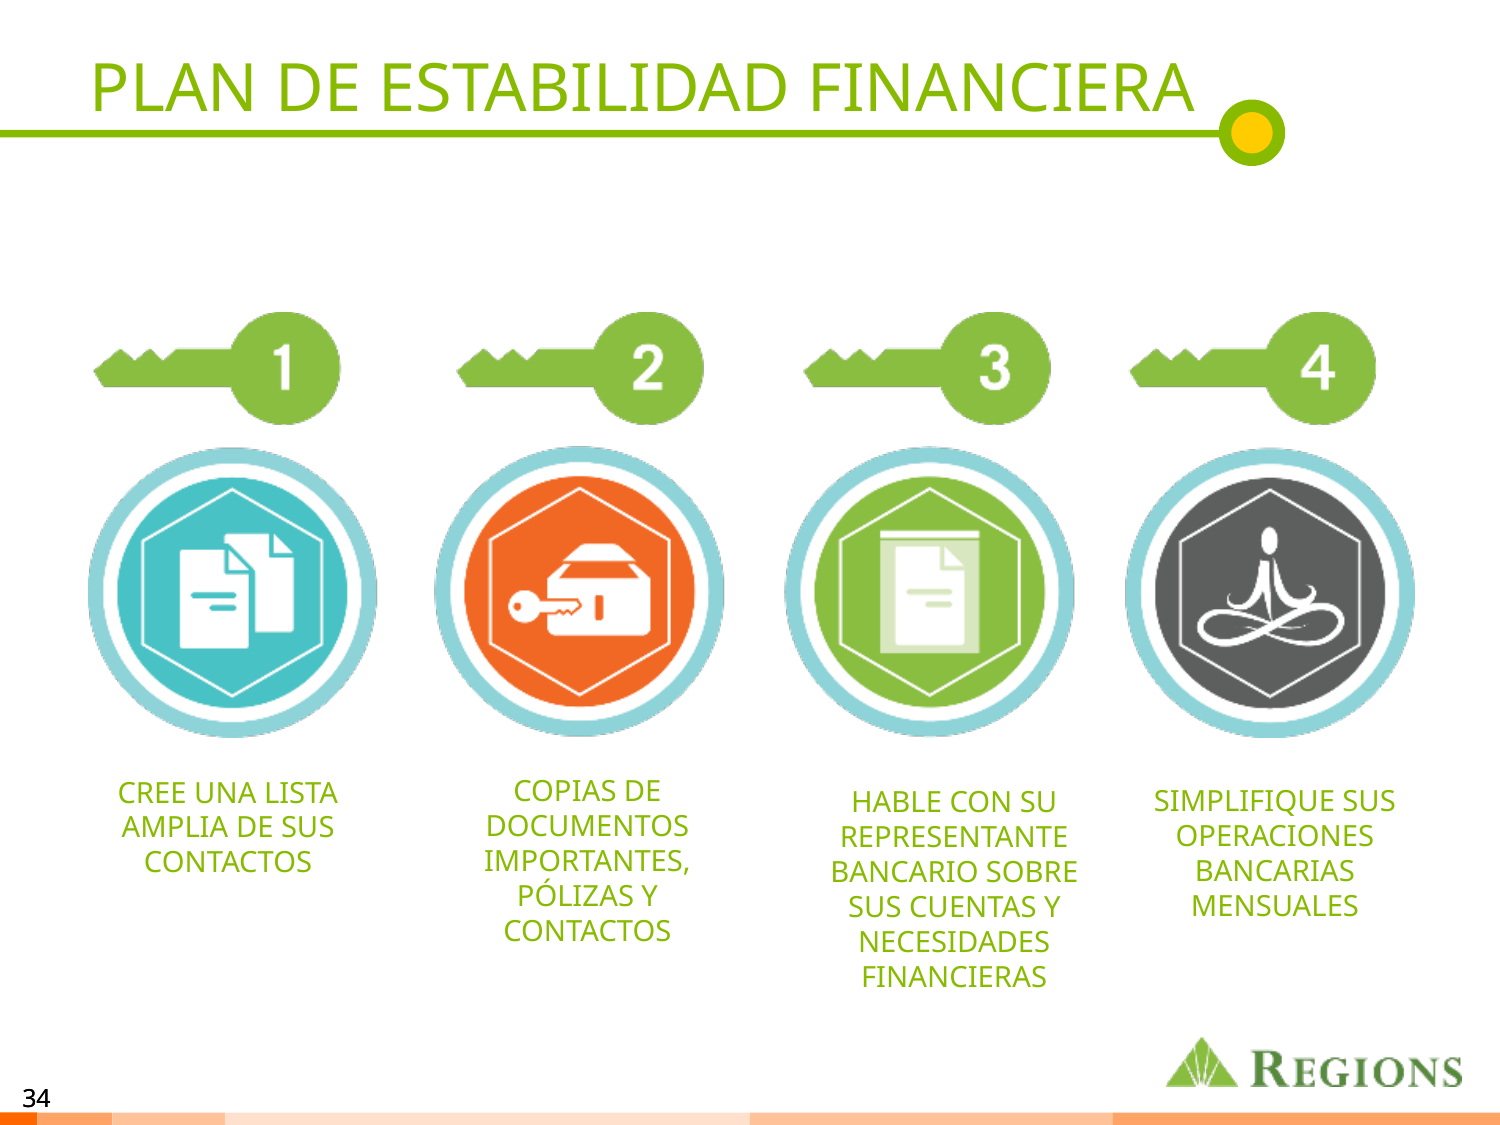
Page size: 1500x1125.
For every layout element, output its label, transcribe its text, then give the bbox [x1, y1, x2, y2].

list HABLE CON SU REPRESENTANTE BANCARIO SOBRE SUS CUENTAS Y NECESIDADES FINANCIERAS [808, 776, 1100, 1025]
list COPIAS DE DOCUMENTOS IMPORTANTES, PÓLIZAS Y CONTACTOS [462, 765, 713, 975]
list PLAN DE ESTABILIDAD FINANCIERA [75, 37, 1425, 124]
picture [1166, 1037, 1462, 1087]
picture [88, 312, 1415, 738]
list CREE UNA LISTA AMPLIA DE SUS CONTACTOS [75, 766, 382, 866]
text_box [1222, 103, 1282, 162]
text_box [0, 128, 1223, 140]
text_box 34 [0, 1074, 188, 1125]
list SIMPLIFIQUE SUS OPERACIONES BANCARIAS MENSUALES [1125, 774, 1425, 938]
